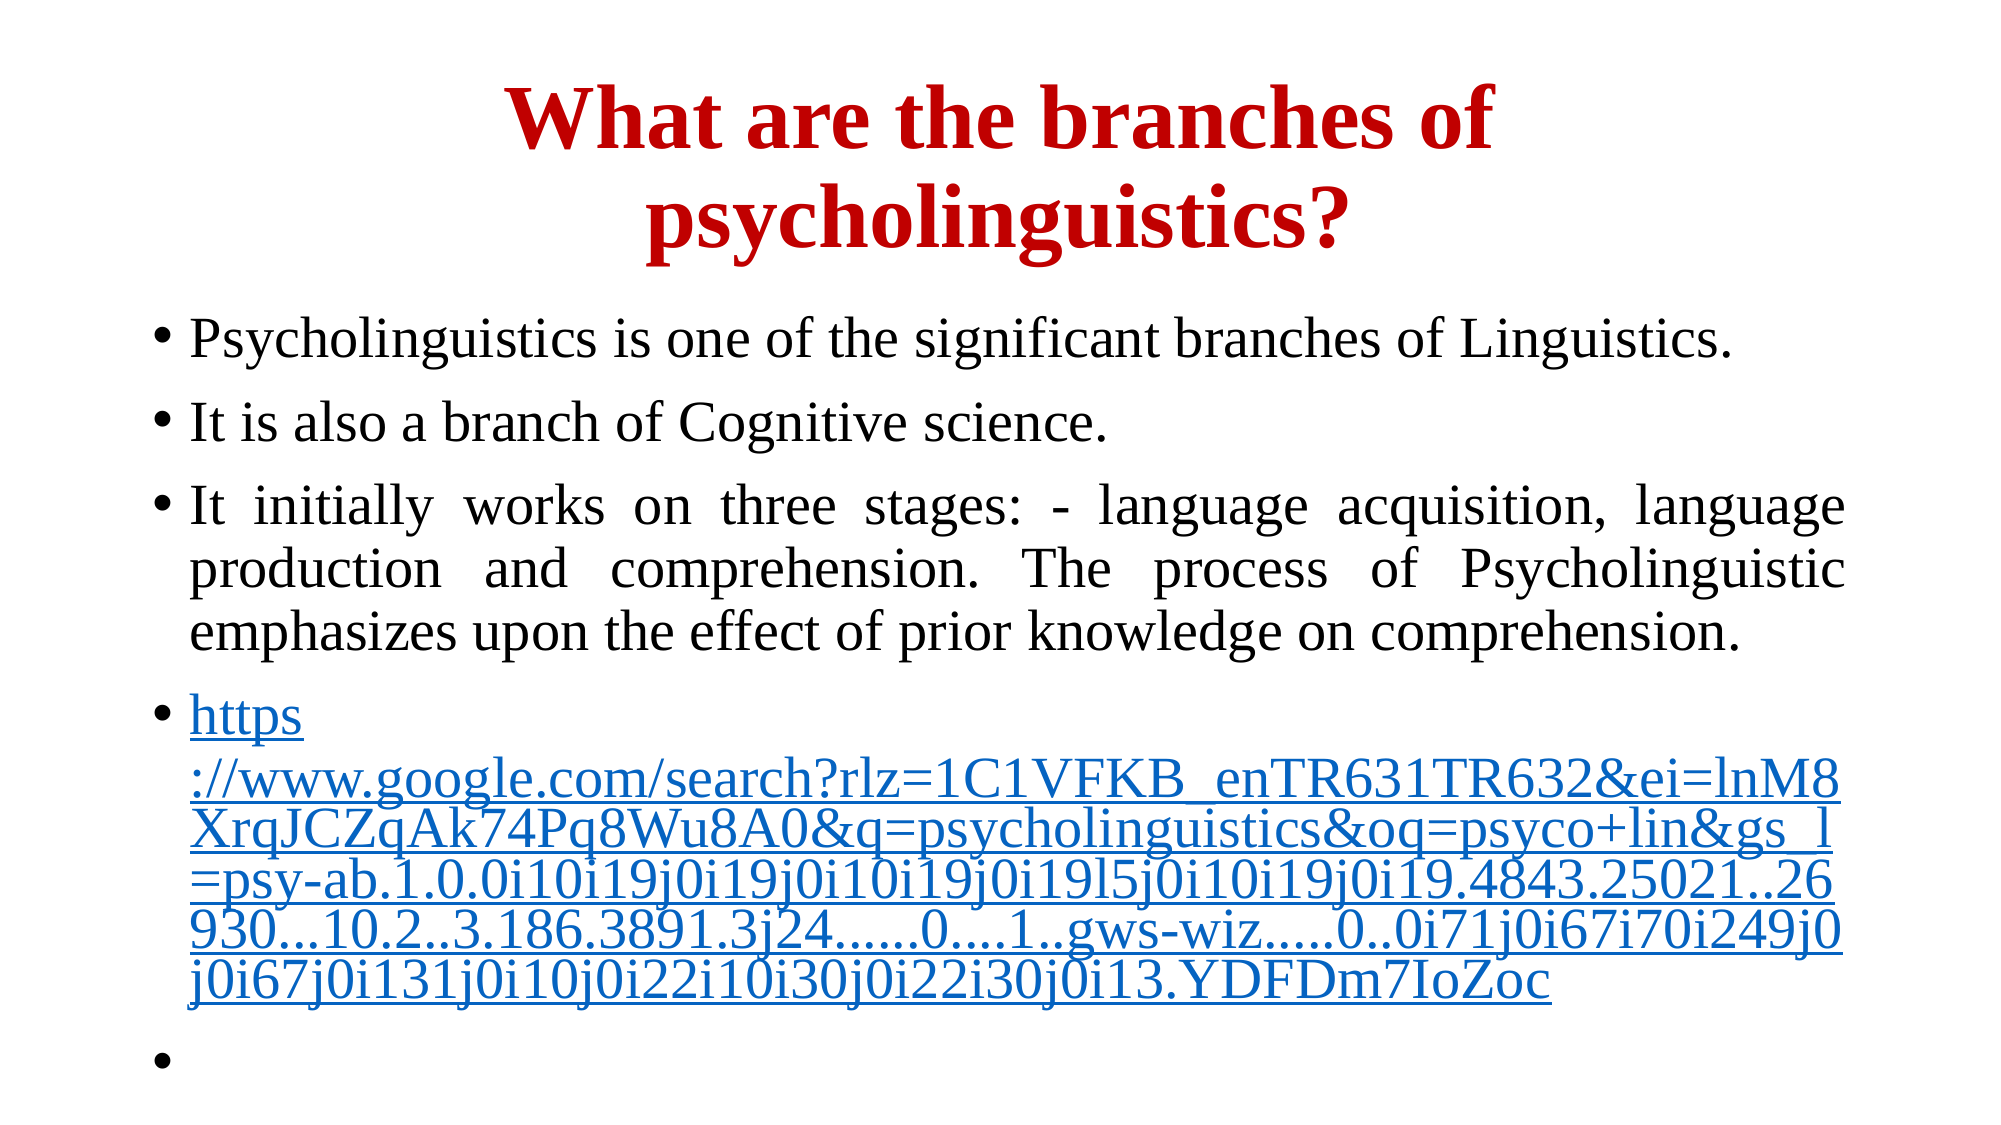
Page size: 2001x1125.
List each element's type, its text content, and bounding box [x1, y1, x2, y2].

list Psycholinguistics is one of the significant branches of Linguistics. It is also a branch of Cognitive science. It initially works on three stages: - language acquisition, language production and comprehension. The process of Psycholinguistic emphasizes upon the effect of prior knowledge on comprehension. https://www.google.com/search?rlz=1C1VFKB_enTR631TR632&ei=lnM8XrqJCZqAk74Pq8Wu8A0&q=psycholinguistics&oq=psyco+lin&gs_l=psy-ab.1.0.0i10i19j0i19j0i10i19j0i19l5j0i10i19j0i19.4843.25021..26930...10.2..3.186.3891.3j24......0....1..gws-wiz.....0..0i71j0i67i70i249j0j0i67j0i131j0i10j0i22i10i30j0i22i30j0i13.YDFDm7IoZoc [137, 299, 1863, 1014]
title What are the branches of psycholinguistics? [137, 59, 1863, 278]
